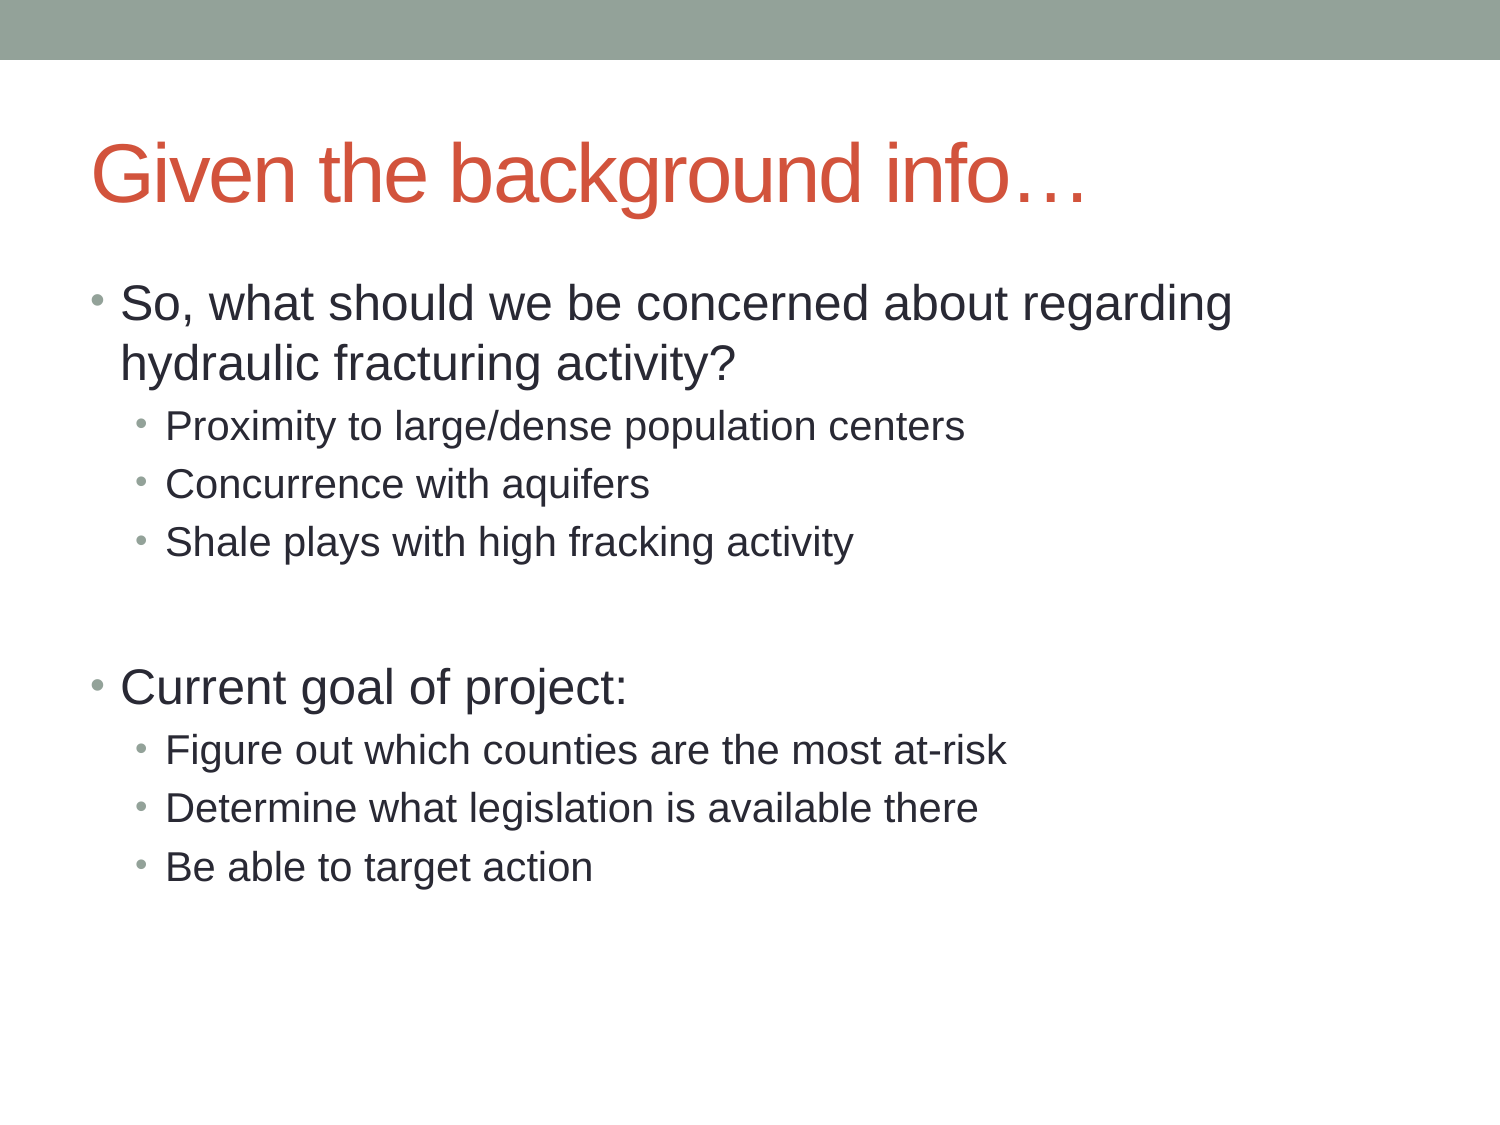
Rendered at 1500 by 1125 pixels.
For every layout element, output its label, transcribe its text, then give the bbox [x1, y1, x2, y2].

title Given the background info… [75, 87, 1425, 250]
list So, what should we be concerned about regarding hydraulic fracturing activity? Proximity to large/dense population centers Concurrence with aquifers Shale plays with high fracking activity Current goal of project: Figure out which counties are the most at-risk Determine what legislation is available there Be able to target action [75, 262, 1425, 1063]
